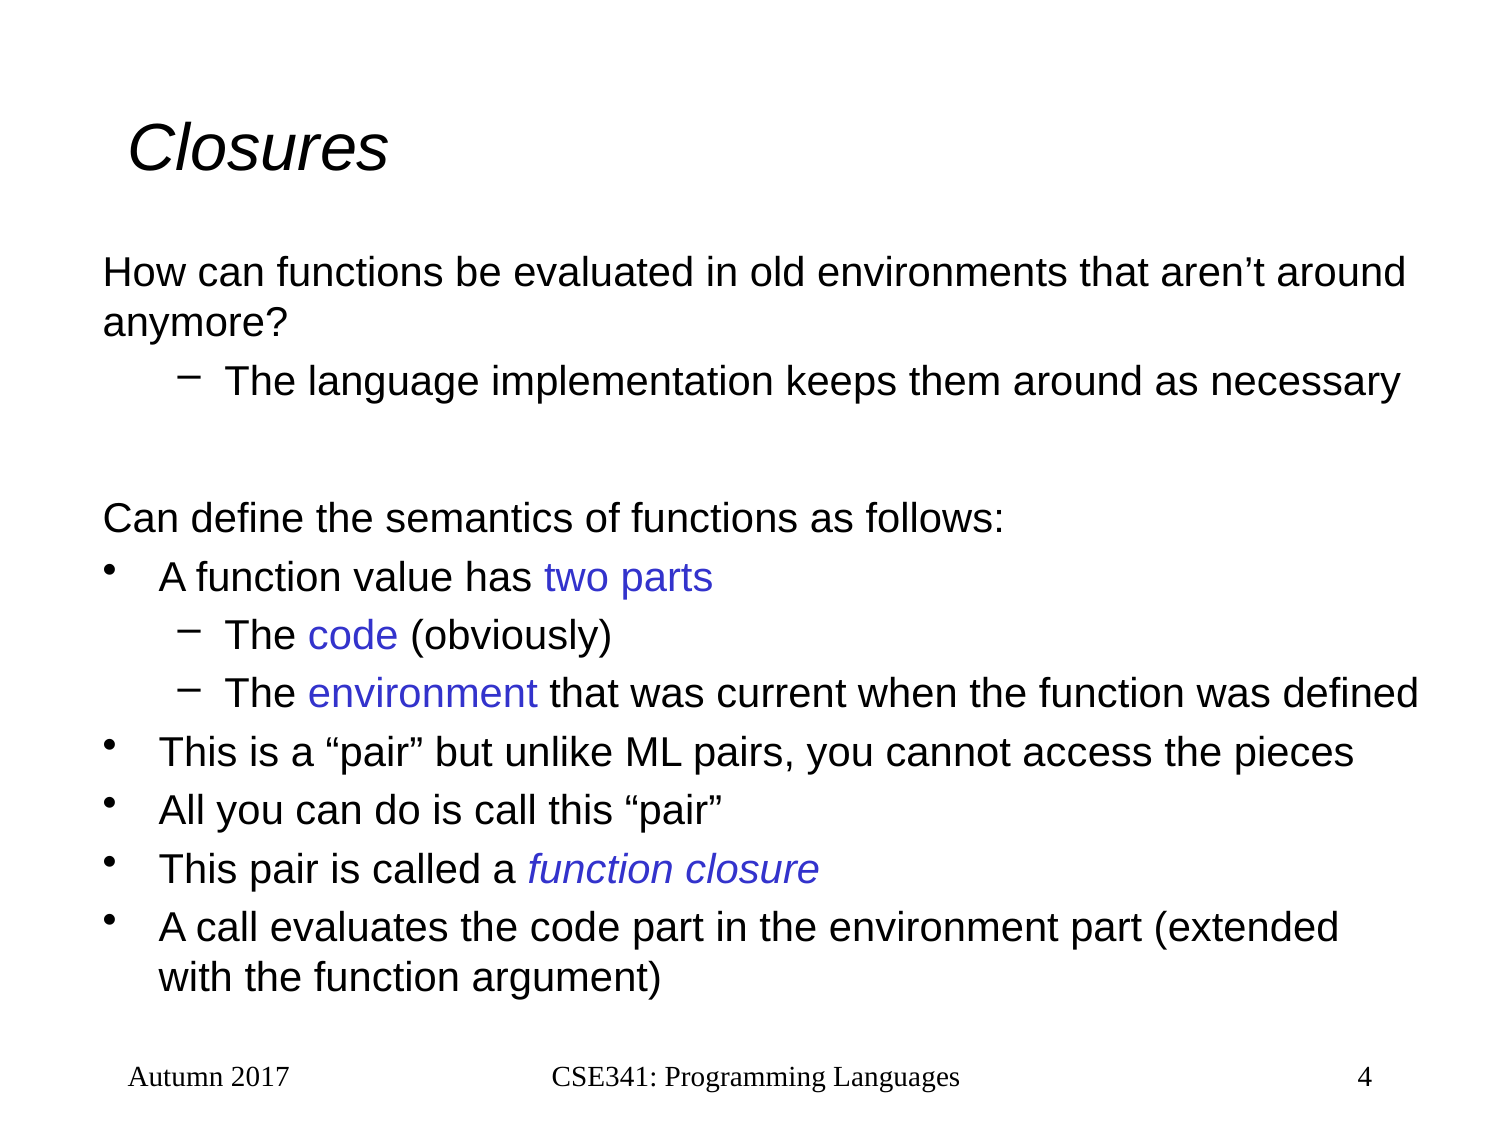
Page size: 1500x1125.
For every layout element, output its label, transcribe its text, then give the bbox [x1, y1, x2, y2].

slide_number Autumn 2017 [112, 1049, 426, 1125]
footer CSE341: Programming Languages [474, 1049, 1038, 1125]
title Closures [112, 49, 1388, 237]
slide_number 4 [1074, 1049, 1388, 1125]
list How can functions be evaluated in old environments that aren’t around anymore? The language implementation keeps them around as necessary Can define the semantics of functions as follows: A function value has two parts The code (obviously) The environment that was current when the function was defined This is a “pair” but unlike ML pairs, you cannot access the pieces All you can do is call this “pair” This pair is called a function closure A call evaluates the code part in the environment part (extended with the function argument) [87, 237, 1438, 1001]
